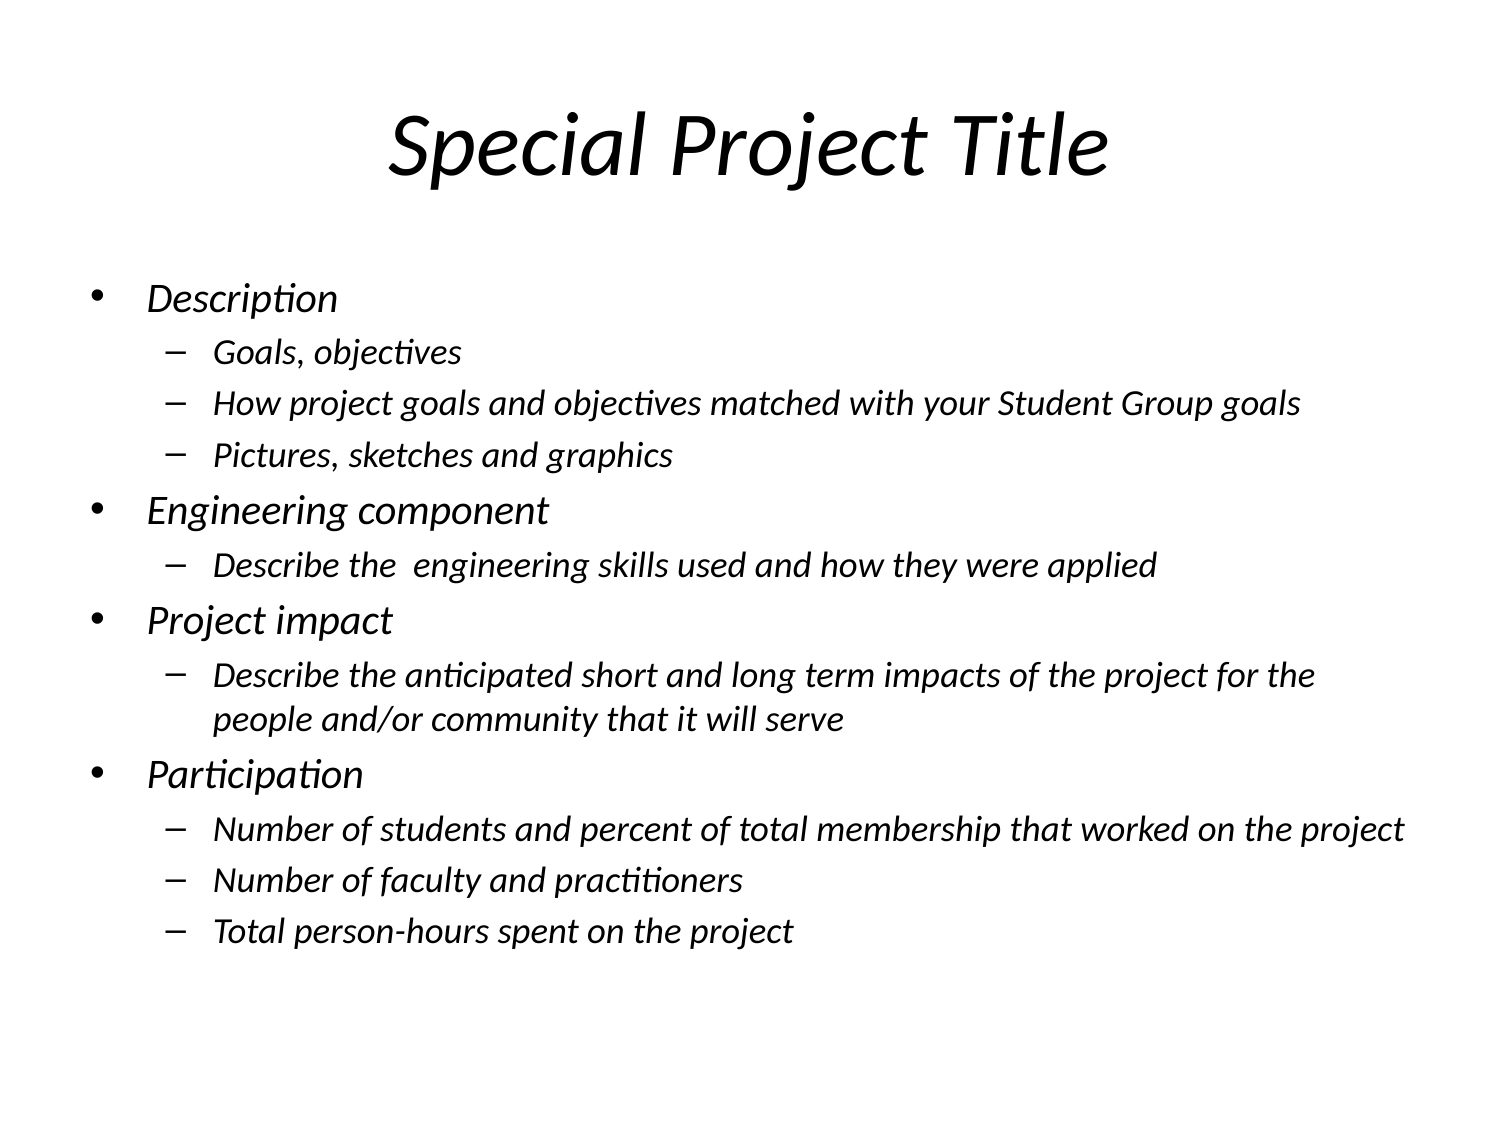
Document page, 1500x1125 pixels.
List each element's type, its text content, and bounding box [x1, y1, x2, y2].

list Description Goals, objectives How project goals and objectives matched with your Student Group goals Pictures, sketches and graphics Engineering component Describe the engineering skills used and how they were applied Project impact Describe the anticipated short and long term impacts of the project for the people and/or community that it will serve Participation Number of students and percent of total membership that worked on the project Number of faculty and practitioners Total person-hours spent on the project [75, 262, 1425, 1005]
title Special Project Title [75, 45, 1425, 233]
